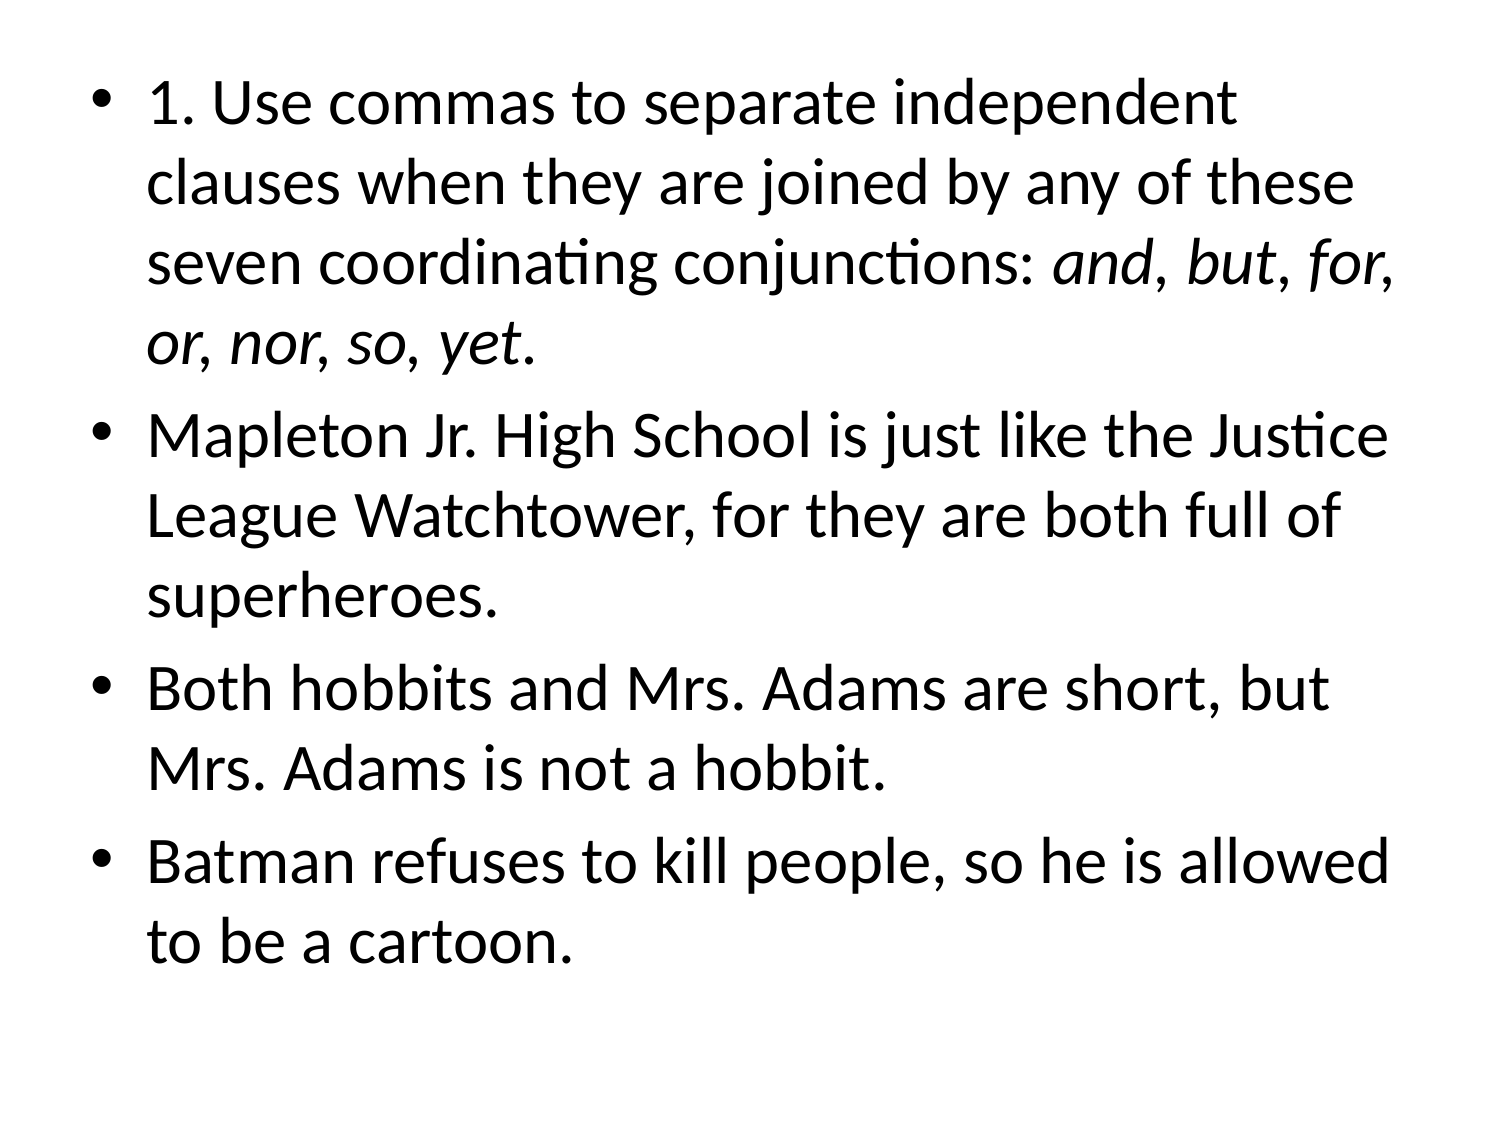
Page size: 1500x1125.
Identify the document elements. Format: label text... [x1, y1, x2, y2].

list 1. Use commas to separate independent clauses when they are joined by any of these seven coordinating conjunctions: and, but, for, or, nor, so, yet. Mapleton Jr. High School is just like the Justice League Watchtower, for they are both full of superheroes. Both hobbits and Mrs. Adams are short, but Mrs. Adams is not a hobbit. Batman refuses to kill people, so he is allowed to be a cartoon. [75, 50, 1425, 1005]
